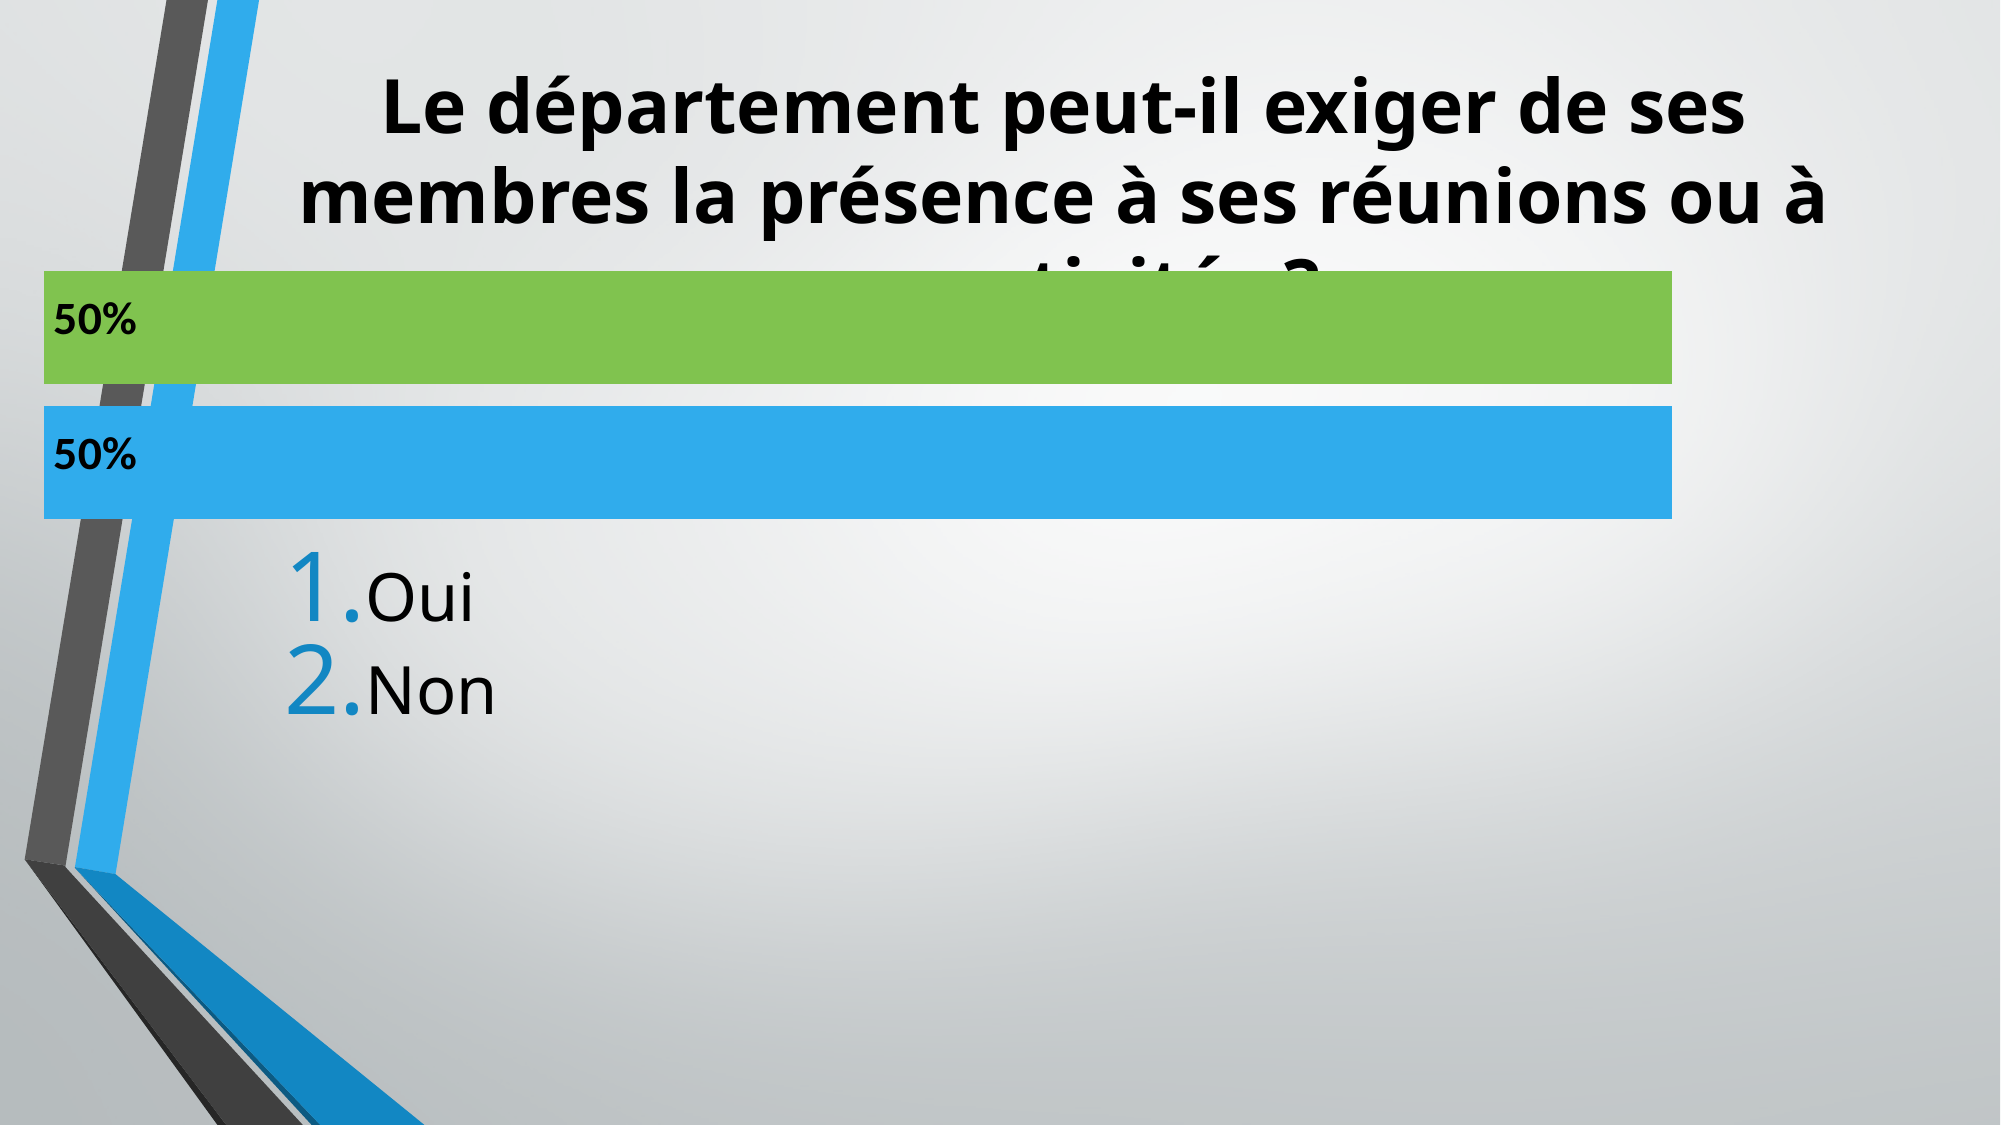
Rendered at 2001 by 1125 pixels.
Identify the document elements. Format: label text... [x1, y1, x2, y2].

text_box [20, 237, 2000, 553]
list Oui Non [269, 553, 1703, 1013]
title Le département peut-il exiger de ses membres la présence à ses réunions ou à ses activités ? [242, 50, 1886, 237]
